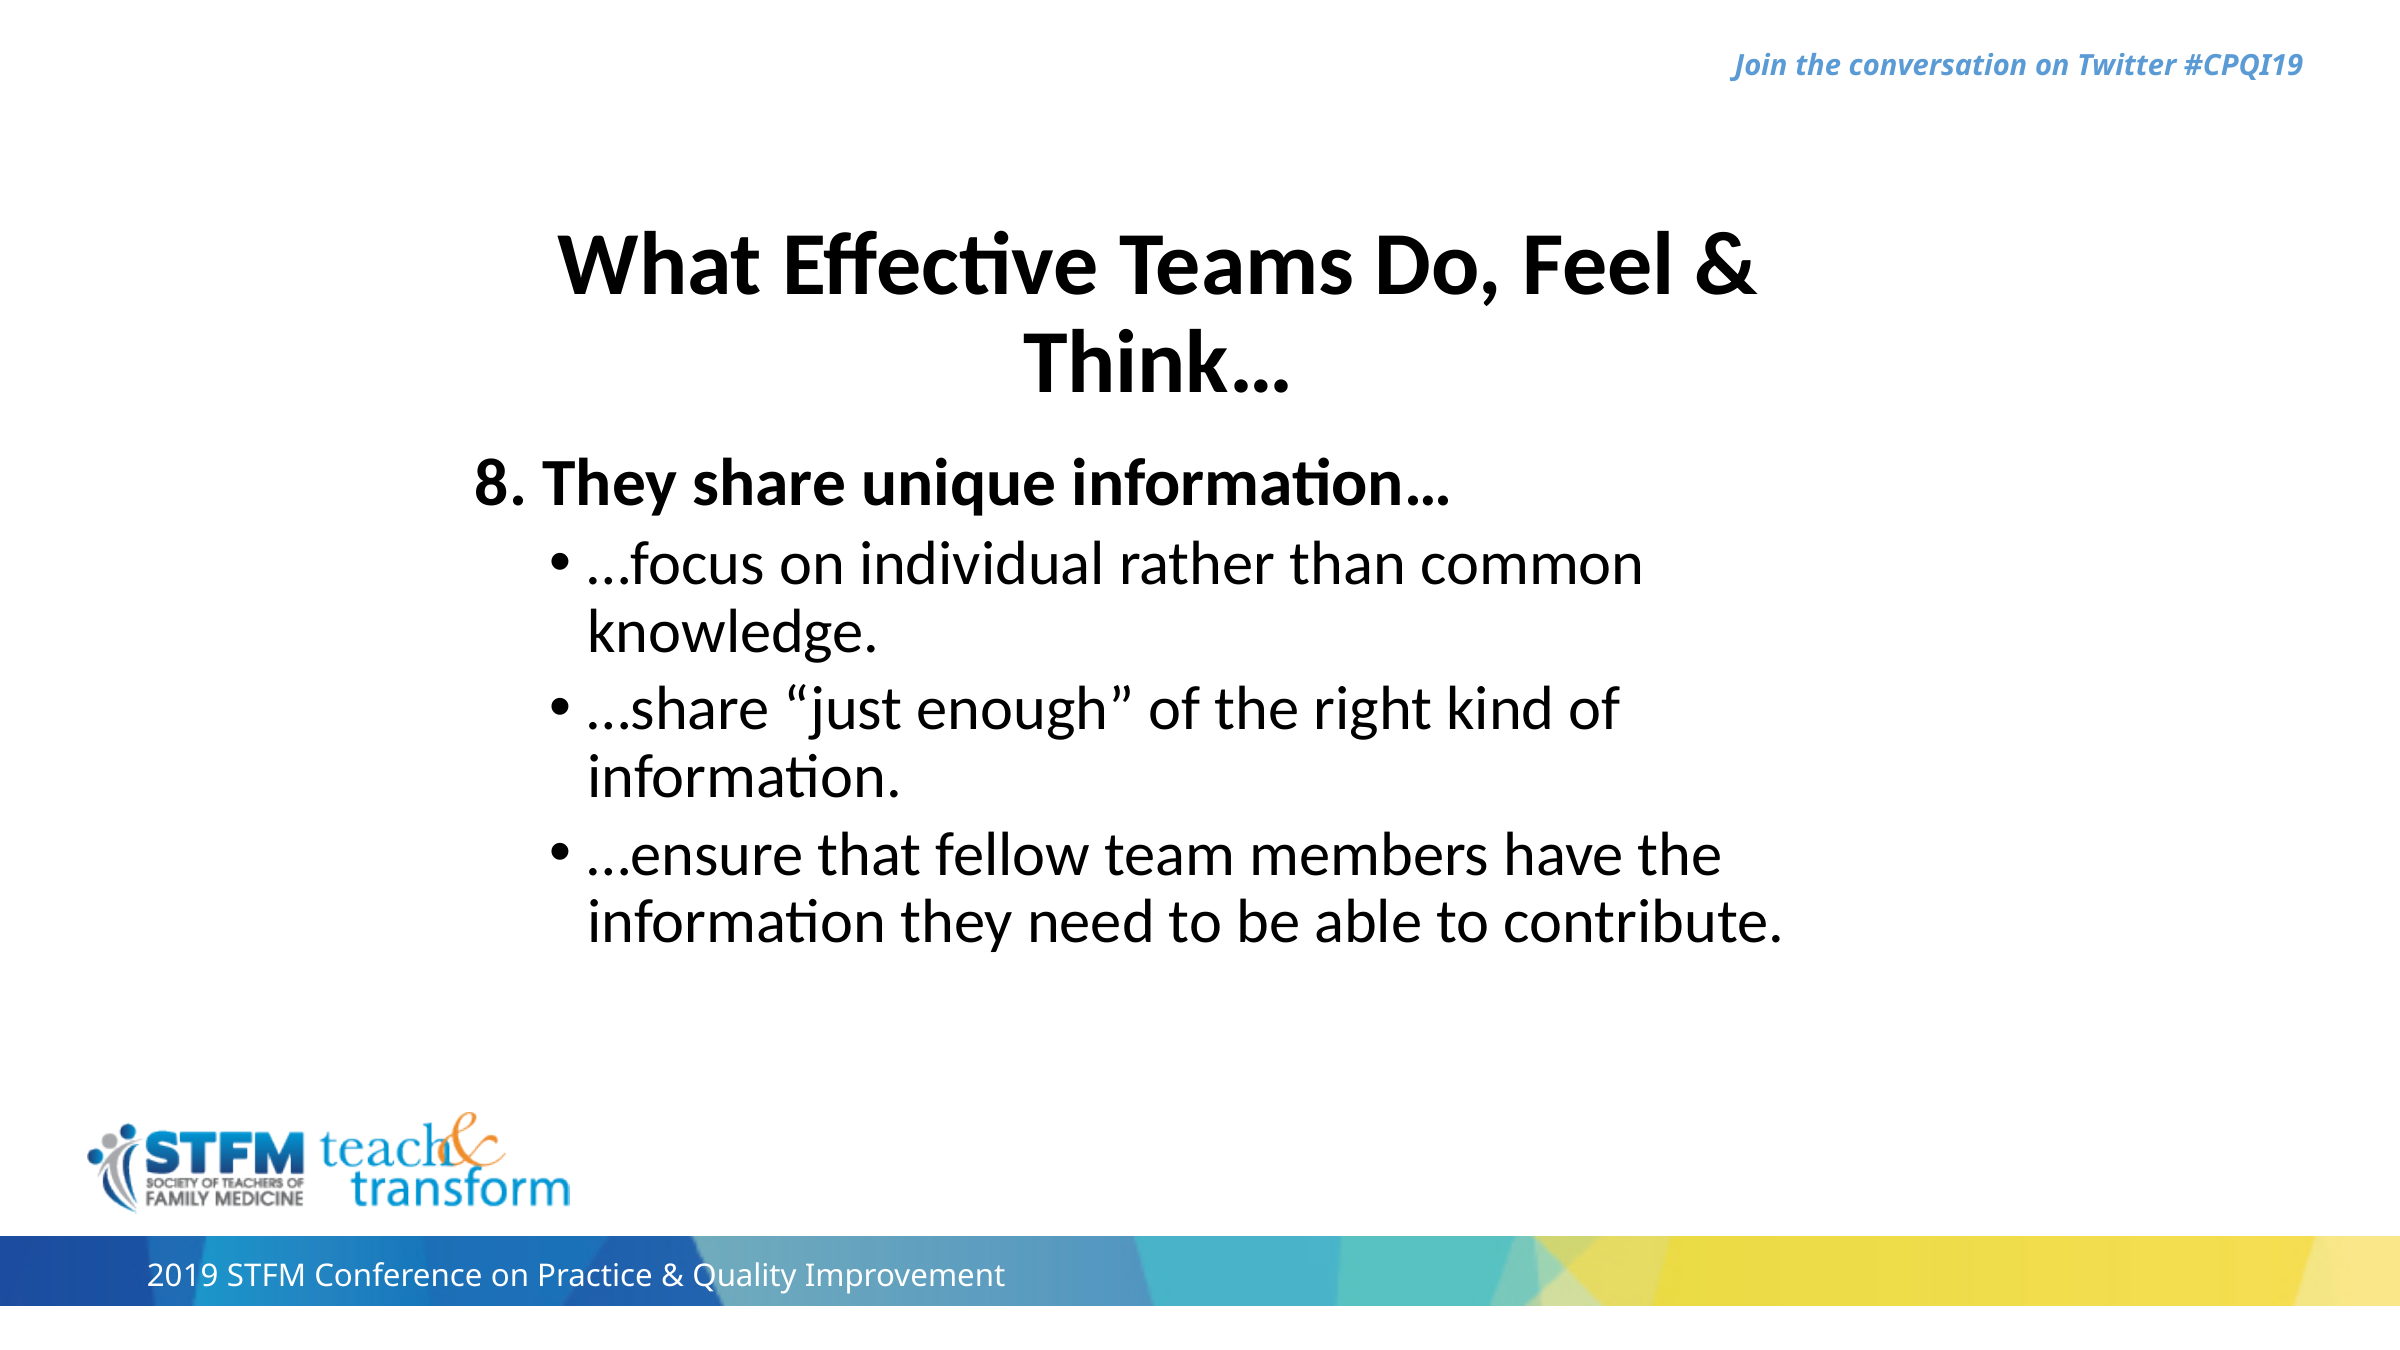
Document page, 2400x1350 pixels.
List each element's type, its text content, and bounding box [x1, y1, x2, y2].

title What Effective Teams Do, Feel & Think… [480, 209, 1837, 379]
picture [87, 1112, 570, 1214]
list 8. They share unique information… …focus on individual rather than common knowledge. …share “just enough” of the right kind of information. …ensure that fellow team members have the information they need to be able to contribute. [460, 440, 1837, 1161]
picture [0, 1236, 2400, 1306]
